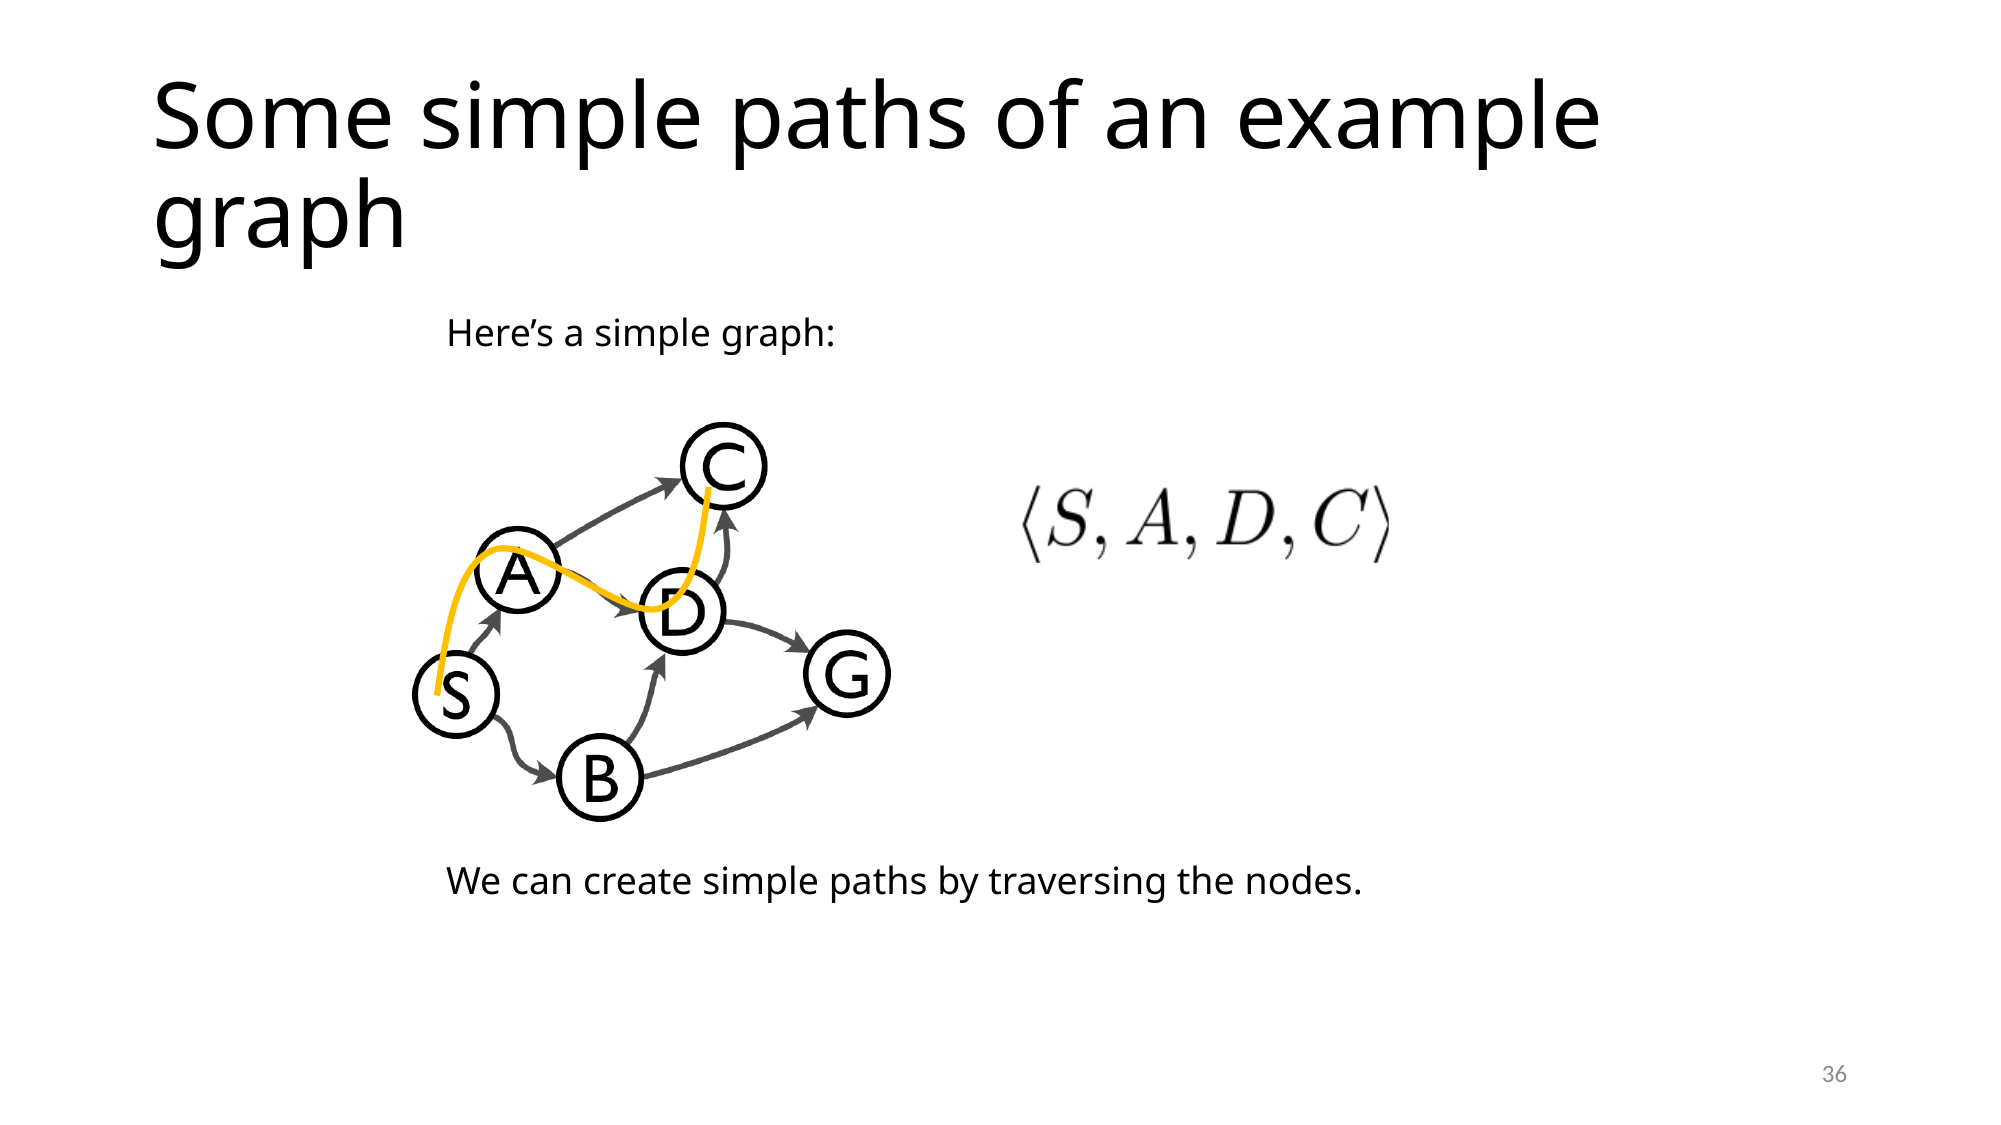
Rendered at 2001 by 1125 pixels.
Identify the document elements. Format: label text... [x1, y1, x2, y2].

picture [353, 362, 929, 881]
picture [1019, 485, 1389, 563]
slide_number 36 [1412, 1042, 1863, 1103]
text_box Here’s a simple graph: [431, 301, 851, 362]
text_box We can create simple paths by traversing the nodes. [431, 850, 1379, 910]
title Some simple paths of an example graph [137, 59, 1863, 278]
